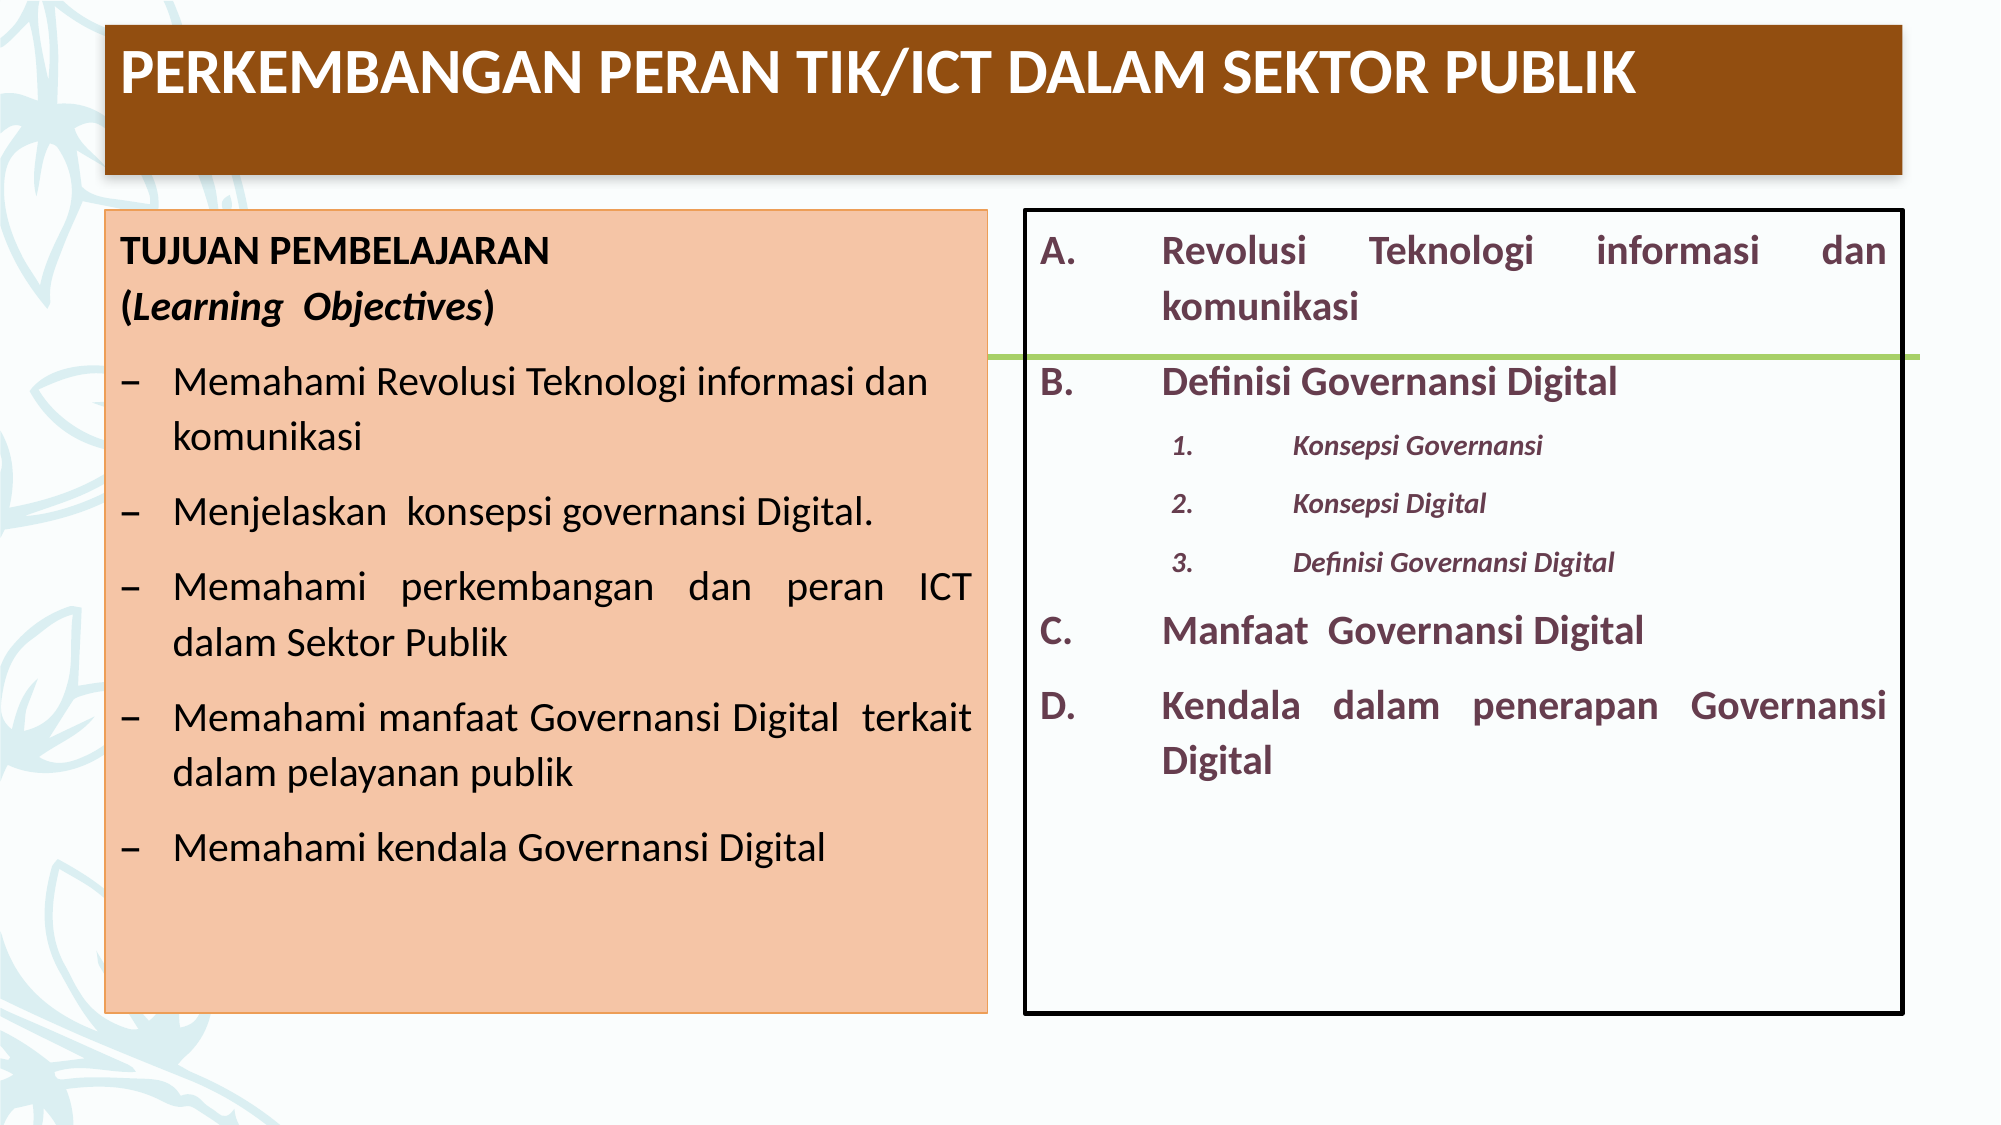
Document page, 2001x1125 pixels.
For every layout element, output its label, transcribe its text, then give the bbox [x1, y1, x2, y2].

title PERKEMBANGAN PERAN TIK/ICT DALAM SEKTOR PUBLIK [105, 24, 1903, 175]
list Revolusi Teknologi informasi dan komunikasi Definisi Governansi Digital Konsepsi Governansi Konsepsi Digital Definisi Governansi Digital Manfaat Governansi Digital Kendala dalam penerapan Governansi Digital [1025, 210, 1903, 1014]
list TUJUAN PEMBELAJARAN (Learning Objectives) Memahami Revolusi Teknologi informasi dan komunikasi Menjelaskan konsepsi governansi Digital. Memahami perkembangan dan peran ICT dalam Sektor Publik Memahami manfaat Governansi Digital terkait dalam pelayanan publik Memahami kendala Governansi Digital [104, 209, 988, 1014]
